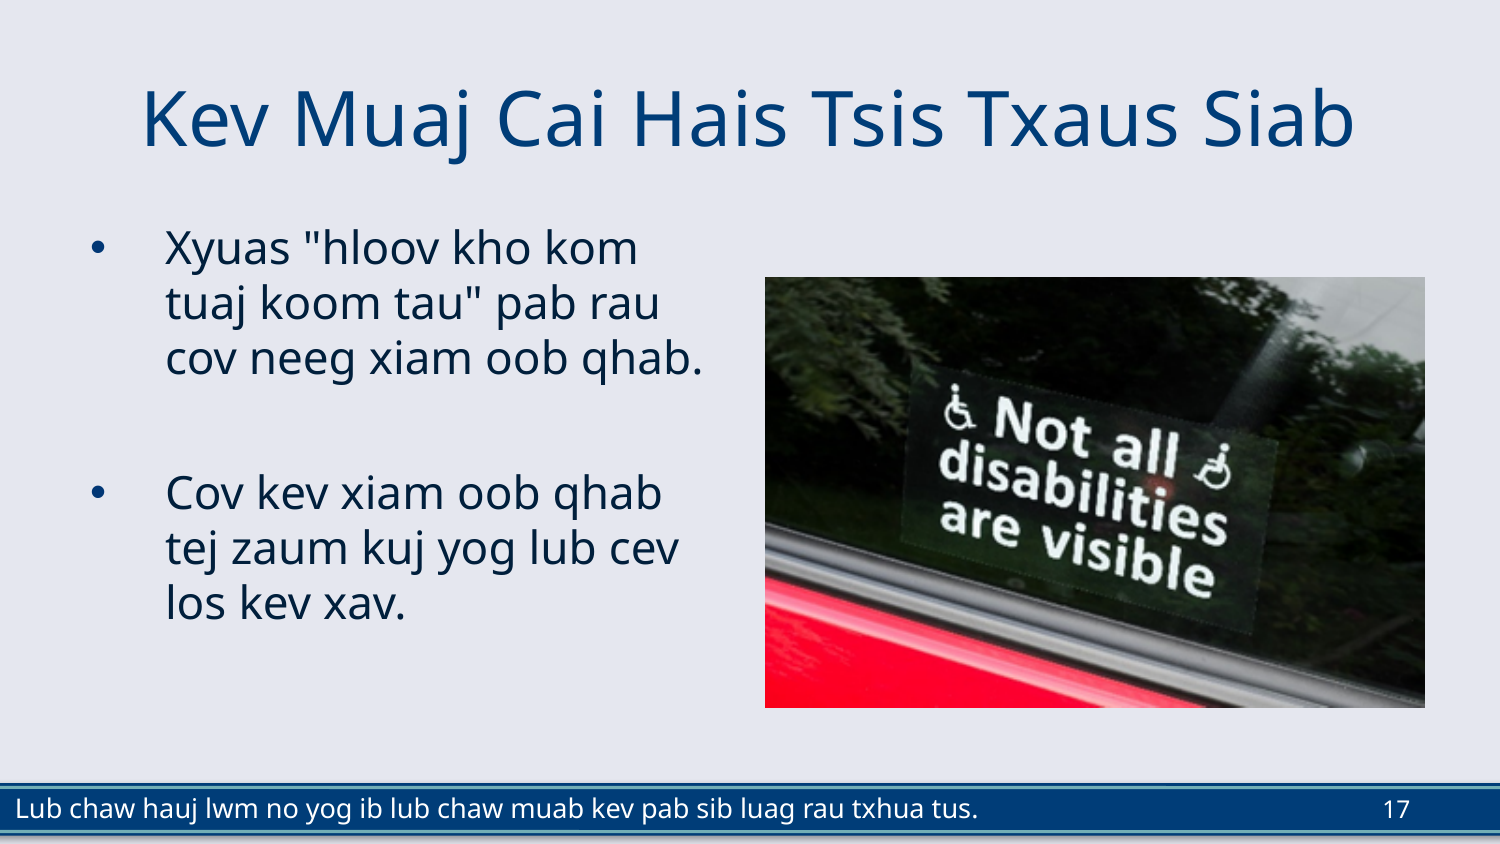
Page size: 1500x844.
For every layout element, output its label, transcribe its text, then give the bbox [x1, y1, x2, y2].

slide_number 17 [1074, 786, 1425, 832]
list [764, 277, 1426, 708]
title Kev Muaj Cai Hais Tsis Txaus Siab [75, 21, 1425, 210]
list Xyuas "hloov kho kom tuaj koom tau" pab rau cov neeg xiam oob qhab. Cov kev xiam oob qhab tej zaum kuj yog lub cev los kev xav. [75, 211, 735, 774]
